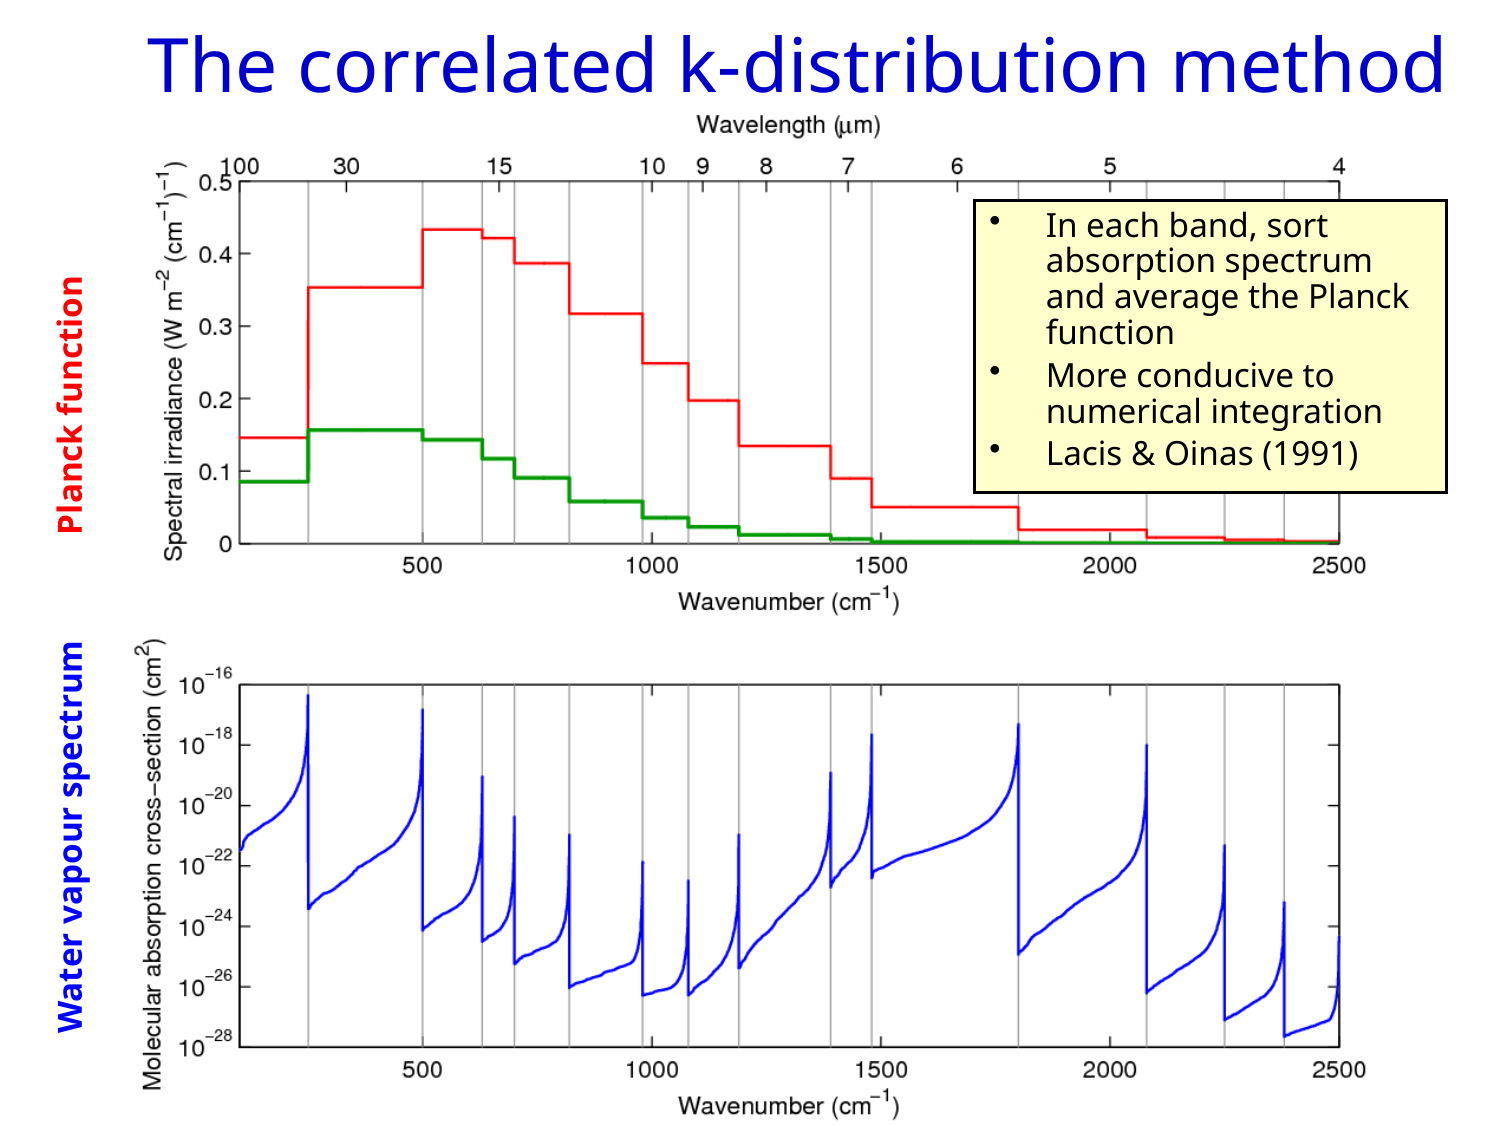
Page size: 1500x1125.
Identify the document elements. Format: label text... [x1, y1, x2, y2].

text_box Water vapour spectrum Planck function [41, 260, 96, 1049]
list In each band, sort absorption spectrum and average the Planck function More conducive to numerical integration Lacis & Oinas (1991) [1382, 200, 1448, 493]
title The correlated k-distribution method [38, 0, 1464, 126]
picture [123, 93, 1376, 1125]
